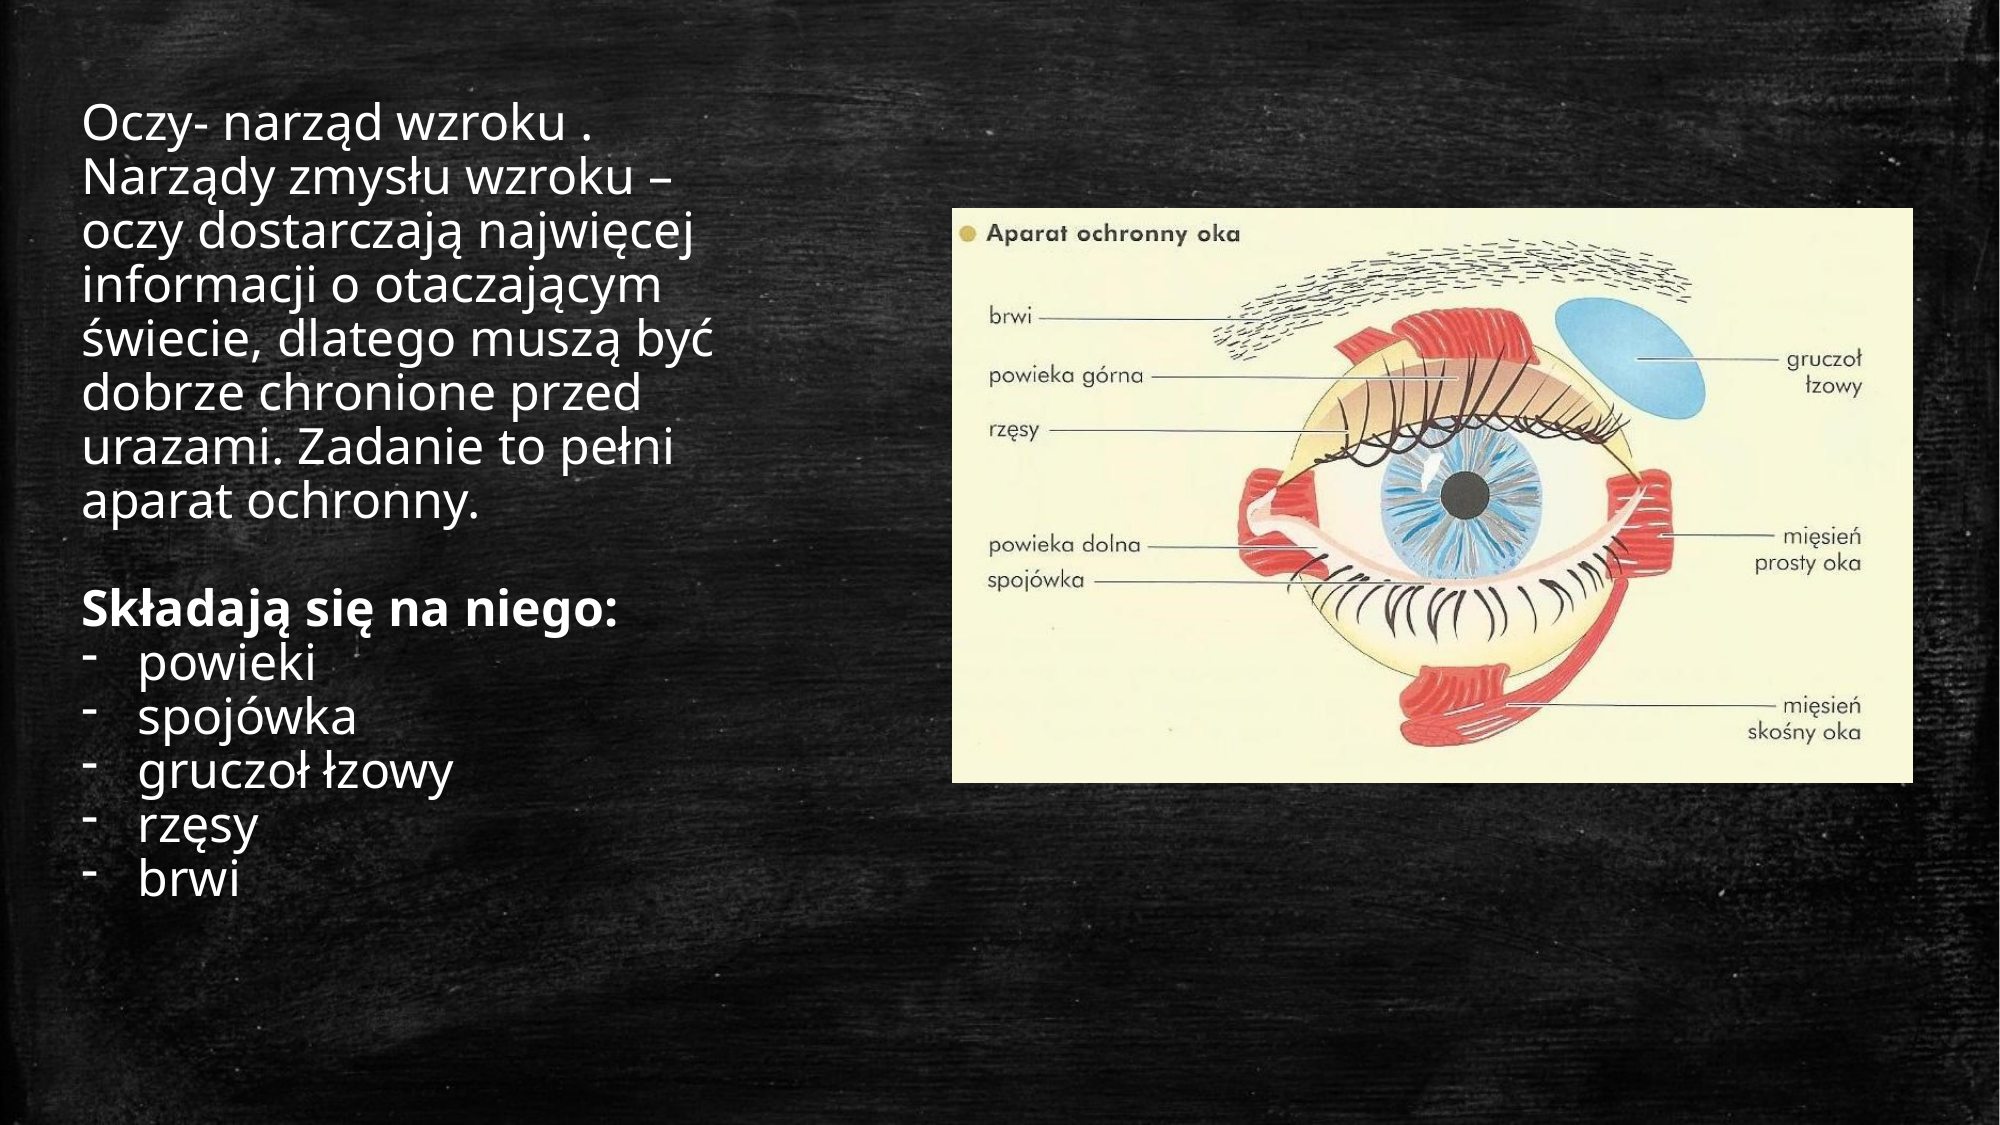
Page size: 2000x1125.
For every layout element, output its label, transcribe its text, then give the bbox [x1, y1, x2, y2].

picture [952, 208, 1913, 783]
text_box Oczy- narząd wzroku . Narządy zmysłu wzroku – oczy dostarczają najwięcej informacji o otaczającym świecie, dlatego muszą być dobrze chronione przed urazami. Zadanie to pełni aparat ochronny. Składają się na niego: powieki spojówka gruczoł łzowy rzęsy brwi [66, 89, 799, 969]
